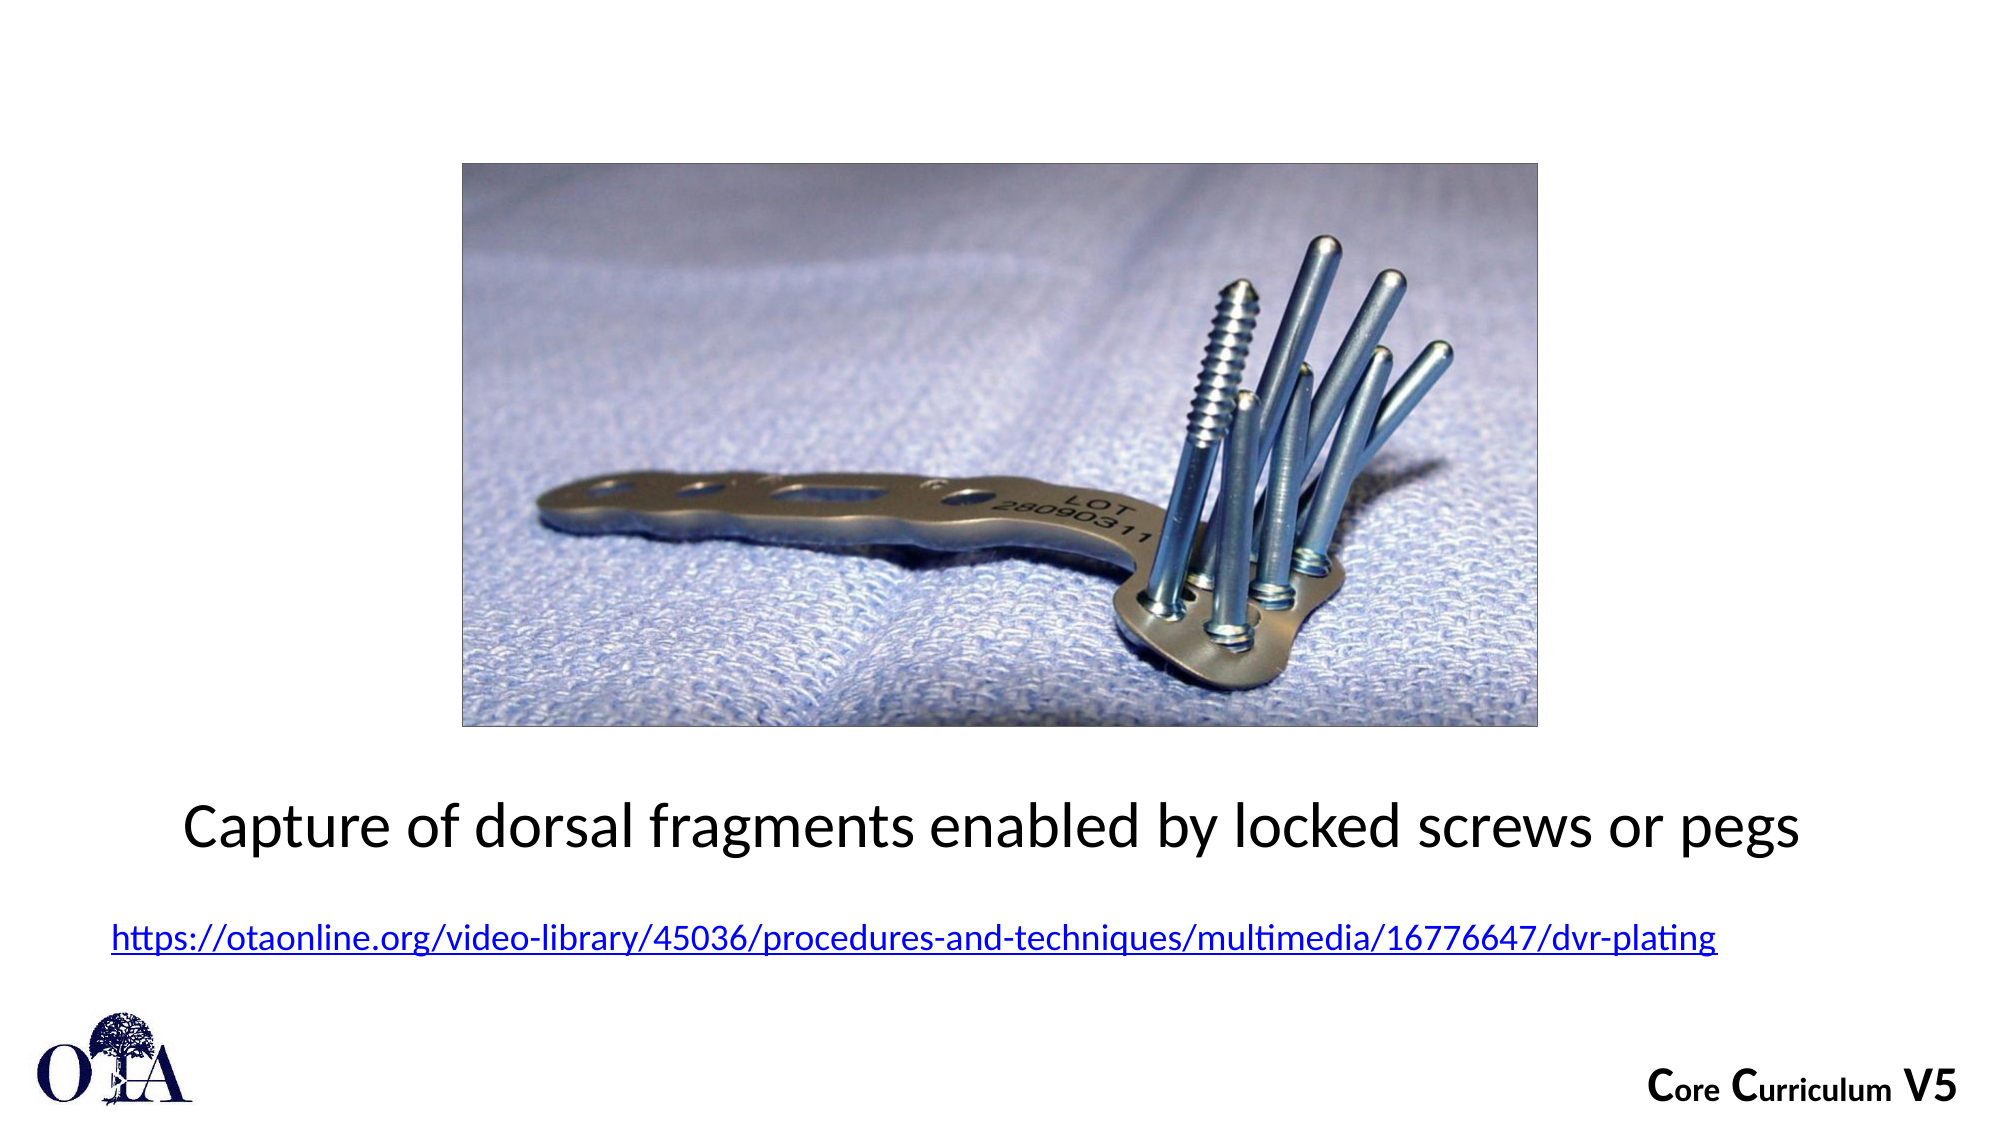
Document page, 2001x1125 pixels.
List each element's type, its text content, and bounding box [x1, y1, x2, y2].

picture [28, 1010, 200, 1108]
text_box Capture of dorsal fragments enabled by locked screws or pegs [177, 776, 1822, 867]
text_box https://otaonline.org/video-library/45036/procedures-and-techniques/multimedia/16776647/dvr-plating [103, 905, 1726, 966]
picture [461, 163, 1538, 726]
